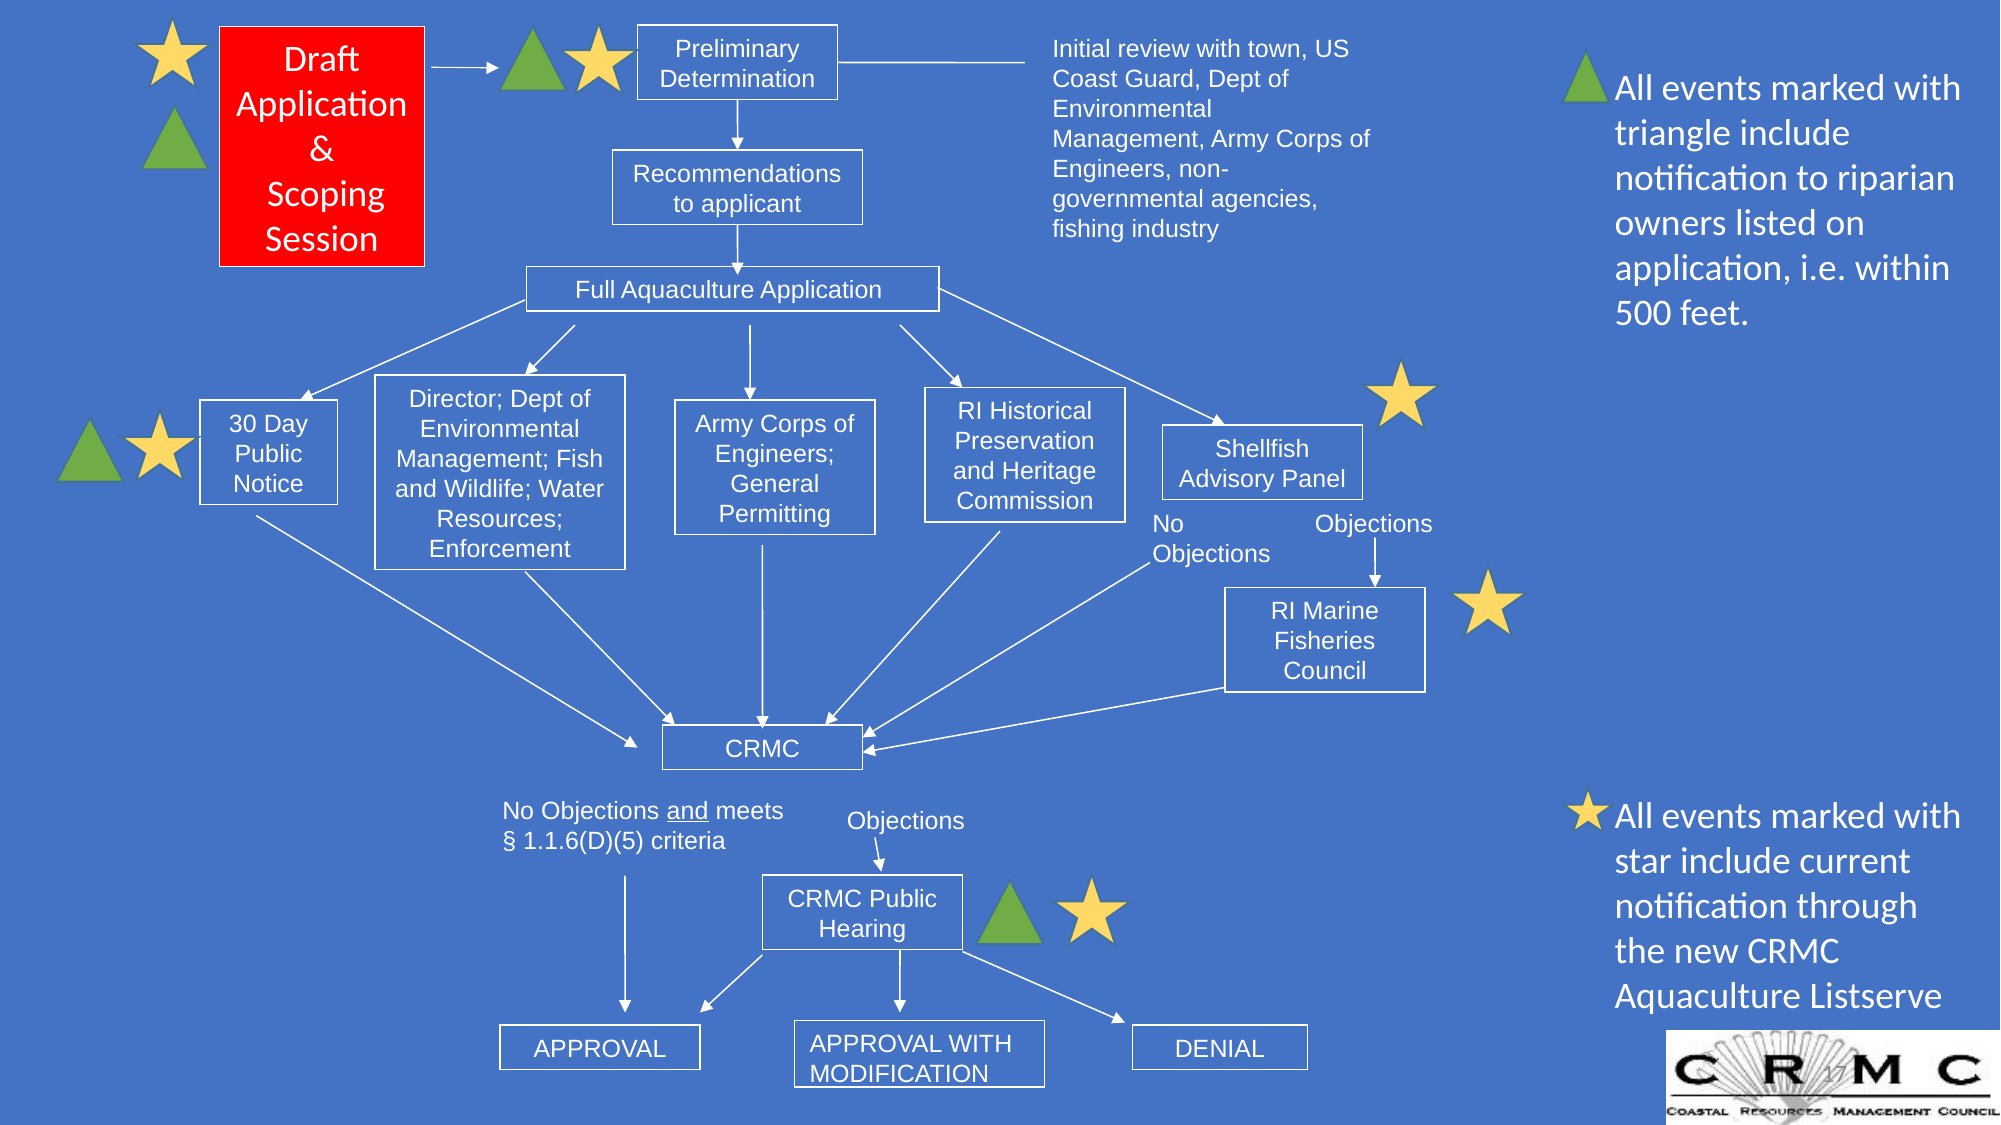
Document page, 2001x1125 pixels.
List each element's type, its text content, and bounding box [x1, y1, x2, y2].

text_box Objections [1299, 500, 1500, 545]
text_box [130, 13, 215, 91]
text_box [556, 19, 641, 97]
text_box [743, 324, 757, 400]
text_box DENIAL [1132, 1025, 1308, 1070]
text_box Army Corps of Engineers; General Permitting [675, 399, 875, 535]
text_box [1049, 870, 1134, 949]
text_box [974, 877, 1046, 946]
slide_number 17 [1412, 1042, 1863, 1103]
text_box All events marked with star include current notification through the new CRMC Aquaculture Listserve [1599, 783, 1980, 1069]
text_box Shellfish Advisory Panel [1162, 424, 1363, 500]
text_box [862, 687, 1225, 757]
text_box CRMC Public Hearing [762, 874, 963, 950]
text_box No Objections [1137, 499, 1288, 575]
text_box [962, 951, 1125, 1023]
text_box [1560, 784, 1599, 836]
text_box [825, 531, 1001, 725]
text_box Director; Dept of Environmental Management; Fish and Wildlife; Water Resources; Enforcement [375, 374, 625, 570]
text_box [1446, 561, 1530, 640]
text_box [256, 515, 638, 748]
text_box [899, 324, 963, 388]
text_box All events marked with triangle include notification to riparian owners listed on application, i.e. within 500 feet. [1599, 55, 1980, 341]
text_box [731, 224, 744, 275]
text_box [893, 949, 907, 1013]
text_box [1359, 354, 1444, 432]
text_box [524, 571, 676, 725]
text_box Preliminary Determination [637, 24, 838, 100]
text_box [1560, 47, 1612, 104]
text_box Initial review with town, US Coast Guard, Dept of Environmental Management, Army Corps of Engineers, non-governmental agencies, fishing industry [1037, 24, 1388, 250]
text_box [618, 875, 632, 1013]
text_box [300, 299, 526, 401]
text_box No Objections and meets § 1.1.6(D)(5) criteria [487, 787, 800, 863]
text_box Objections [832, 797, 1008, 842]
text_box Full Aquaculture Application [526, 266, 939, 312]
picture [1666, 1030, 2000, 1125]
text_box [1368, 537, 1382, 588]
text_box [118, 406, 202, 484]
text_box RI Historical Preservation and Heritage Commission [924, 387, 1125, 522]
text_box 30 Day Public Notice [199, 399, 338, 505]
text_box [937, 287, 1225, 426]
text_box APPROVAL WITH MODIFICATION [794, 1020, 1045, 1087]
text_box [872, 837, 886, 872]
text_box [525, 324, 576, 376]
text_box RI Marine Fisheries Council [1224, 587, 1425, 693]
text_box [139, 103, 211, 171]
text_box Draft Application & Scoping Session [219, 26, 425, 267]
text_box APPROVAL [500, 1025, 700, 1070]
text_box [731, 99, 744, 150]
text_box [862, 562, 1151, 738]
text_box [497, 24, 569, 92]
text_box [699, 954, 763, 1013]
text_box [756, 545, 769, 729]
text_box [54, 415, 126, 483]
text_box Recommendations to applicant [612, 149, 863, 225]
text_box CRMC [662, 725, 863, 770]
